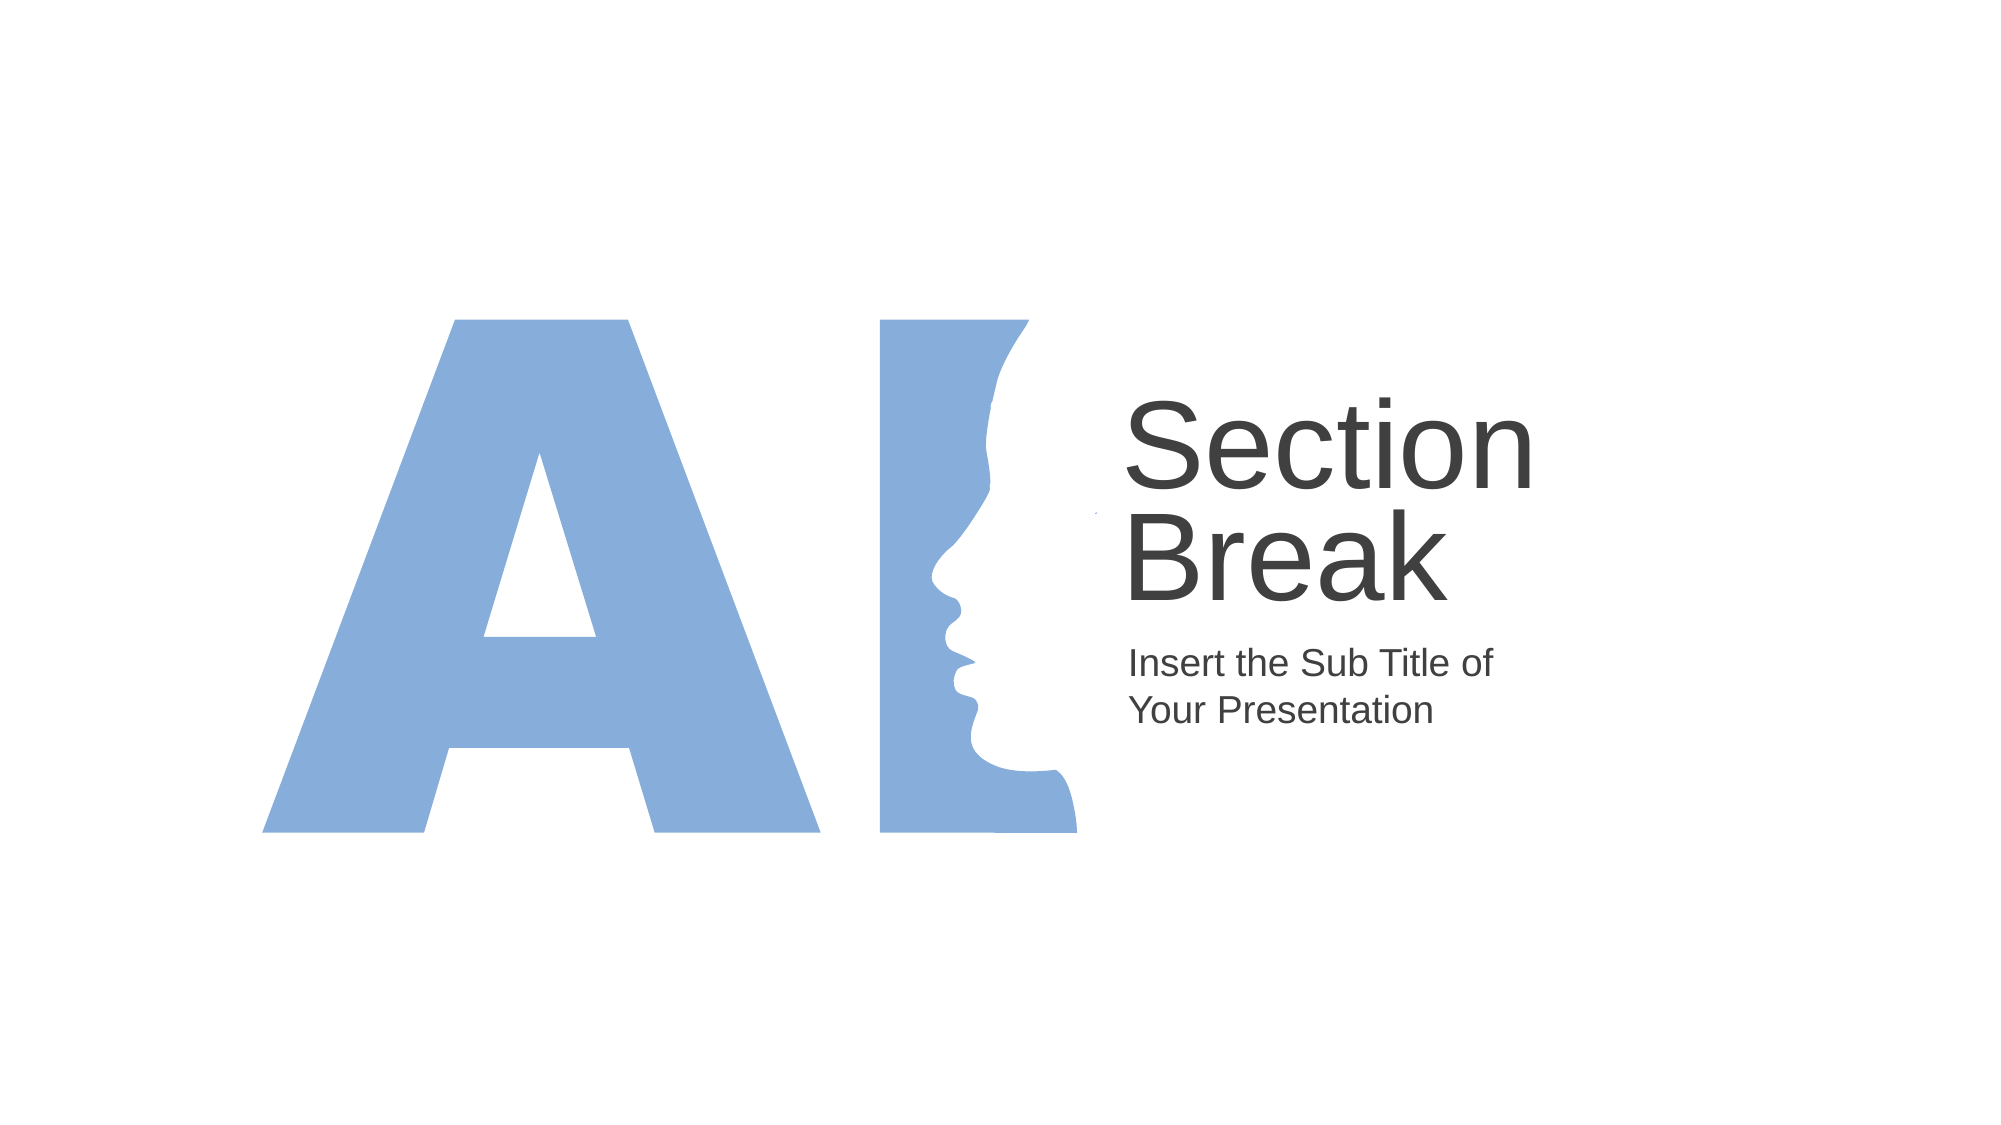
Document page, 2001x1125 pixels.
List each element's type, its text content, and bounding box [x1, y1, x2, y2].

text_box Section Break [1106, 393, 2000, 634]
text_box [260, 318, 823, 834]
text_box Insert the Sub Title of Your Presentation [1113, 630, 2000, 739]
text_box [878, 318, 1079, 834]
